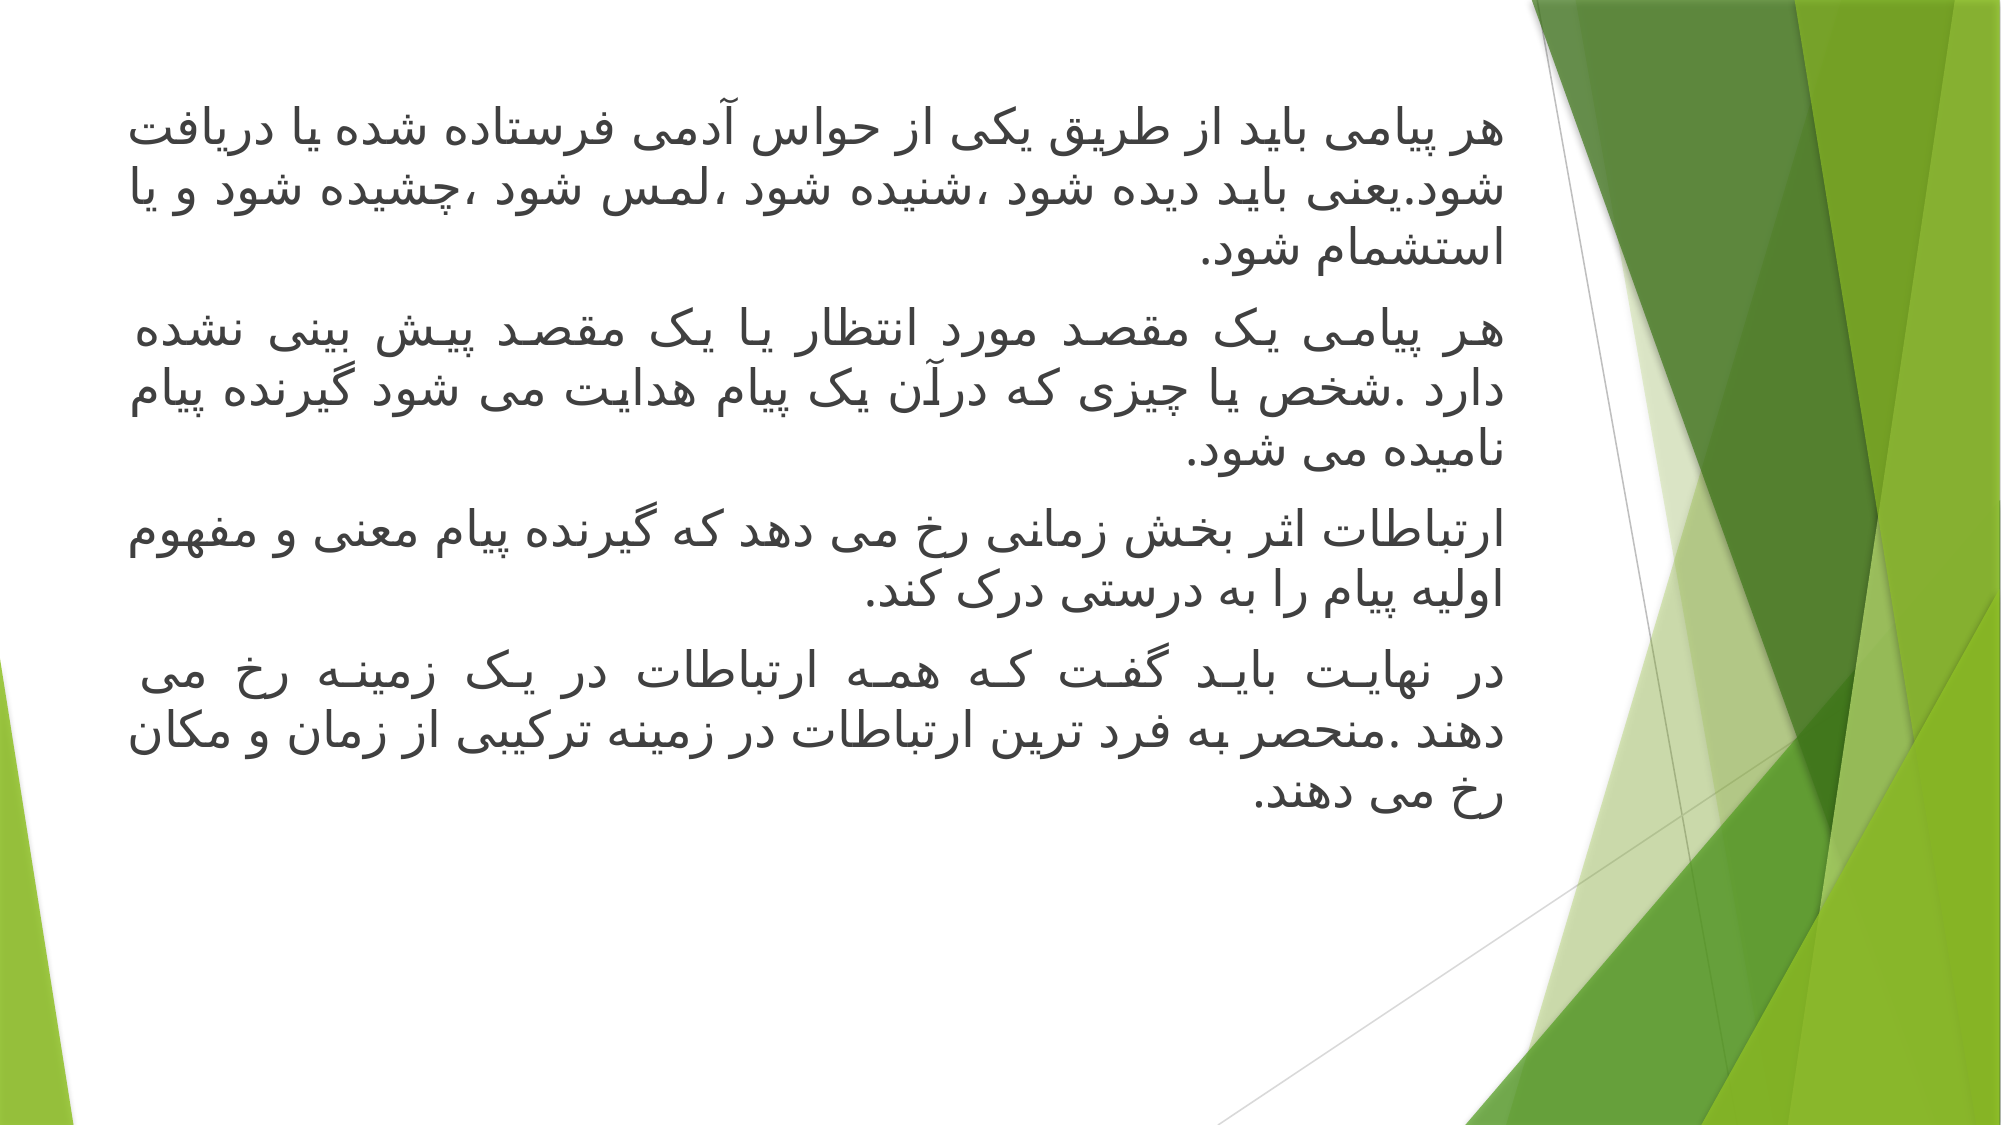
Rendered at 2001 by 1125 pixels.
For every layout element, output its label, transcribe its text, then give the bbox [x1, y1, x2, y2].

list هر پیامی باید از طریق یکی از حواس آدمی فرستاده شده یا دریافت شود.یعنی باید دیده شود ،شنیده شود ،لمس شود ،چشیده شود و یا استشمام شود. هر پیامی یک مقصد مورد انتظار یا یک مقصد پیش بینی نشده دارد .شخص یا چیزی که درآن یک پیام هدایت می شود گیرنده پیام نامیده می شود. ارتباطات اثر بخش زمانی رخ می دهد که گیرنده پیام معنی و مفهوم اولیه پیام را به درستی درک کند. در نهایت باید گفت که همه ارتباطات در یک زمینه رخ می دهند .منحصر به فرد ترین ارتباطات در زمینه ترکیبی از زمان و مکان رخ می دهند. [111, 87, 1522, 992]
